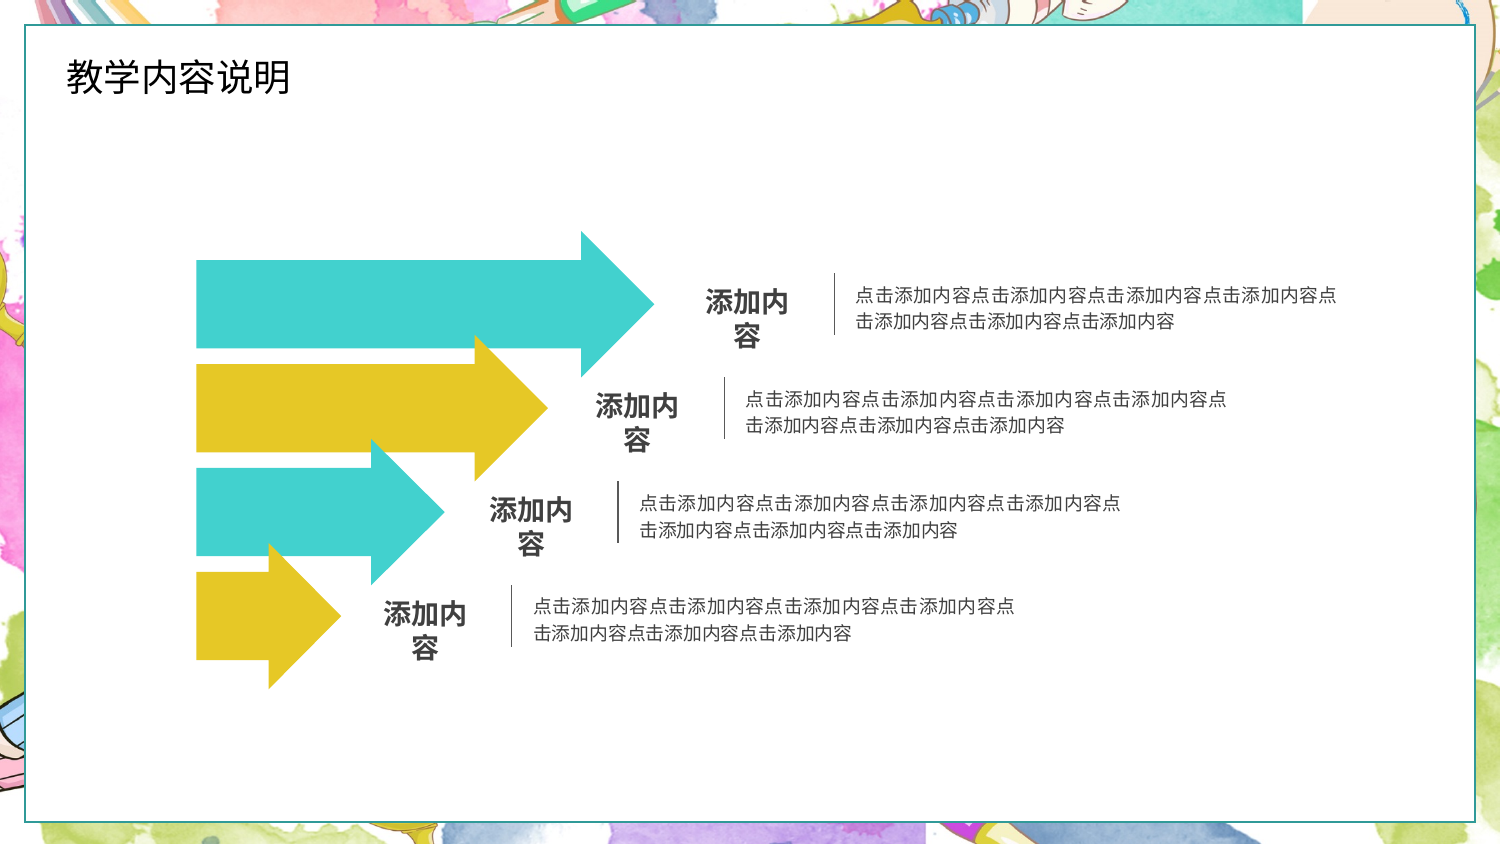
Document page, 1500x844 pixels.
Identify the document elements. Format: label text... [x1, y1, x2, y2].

picture [0, 0, 1500, 844]
text_box 添加内容 [678, 276, 818, 360]
text_box 点击添加内容点击添加内容点击添加内容点击添加内容点击添加内容点击添加内容点击添加内容 [745, 382, 1228, 437]
text_box 添加内容 [355, 588, 495, 671]
text_box [195, 436, 447, 588]
text_box [195, 332, 550, 484]
text_box 添加内容 [568, 380, 708, 464]
text_box 点击添加内容点击添加内容点击添加内容点击添加内容点击添加内容点击添加内容点击添加内容 [533, 590, 1015, 645]
text_box 添加内容 [462, 484, 601, 568]
text_box 点击添加内容点击添加内容点击添加内容点击添加内容点击添加内容点击添加内容点击添加内容 [639, 486, 1122, 541]
text_box [195, 540, 343, 692]
text_box [195, 228, 656, 380]
text_box 点击添加内容点击添加内容点击添加内容点击添加内容点击添加内容点击添加内容点击添加内容 [855, 278, 1338, 333]
